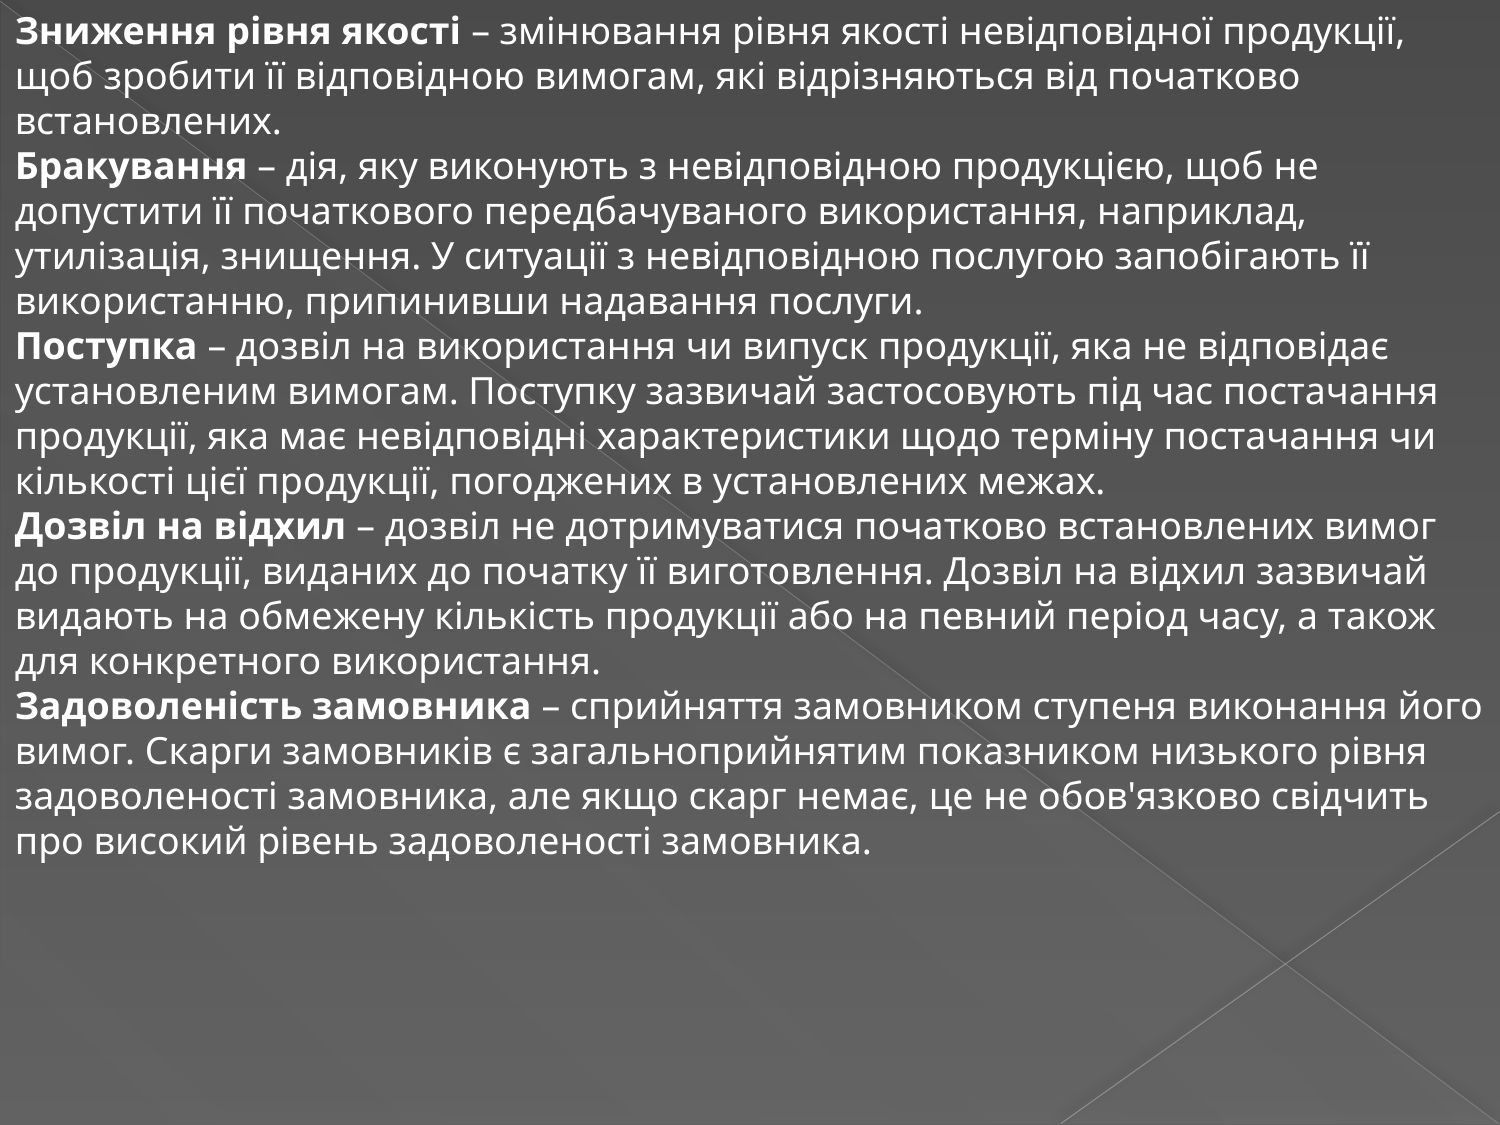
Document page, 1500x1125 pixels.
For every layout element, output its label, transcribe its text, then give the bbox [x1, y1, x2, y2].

text_box Зниження рівня якості – змінювання рівня якості невідповідної продукції, щоб зробити її відповідною вимогам, які відрізняються від початково встановлених. Бракування – дія, яку виконують з невідповідною продукцією, щоб не допустити її початкового передбачуваного використання, наприклад, утилізація, знищення. У ситуації з невідповідною послугою запобігають її використанню, припинивши надавання послуги. Поступка – дозвіл на використання чи випуск продукції, яка не відповідає установленим вимогам. Поступку зазвичай застосовують під час постачання продукції, яка має невідповідні характеристики щодо терміну постачання чи кількості цієї продукції, погоджених в установлених межах. Дозвіл на відхил – дозвіл не дотримуватися початково встановлених вимог до продукції, виданих до початку її виготовлення. Дозвіл на відхил зазвичай видають на обмежену кількість продукції або на певний період часу, а також для конкретного використання. Задоволеність замовника – сприйняття замовником ступеня виконання його вимог. Скарги замовників є загальноприйнятим показником низького рівня задоволеності замовника, але якщо скарг немає, це не обов'язково свідчить про високий рівень задоволеності замовника. [0, 0, 1500, 870]
